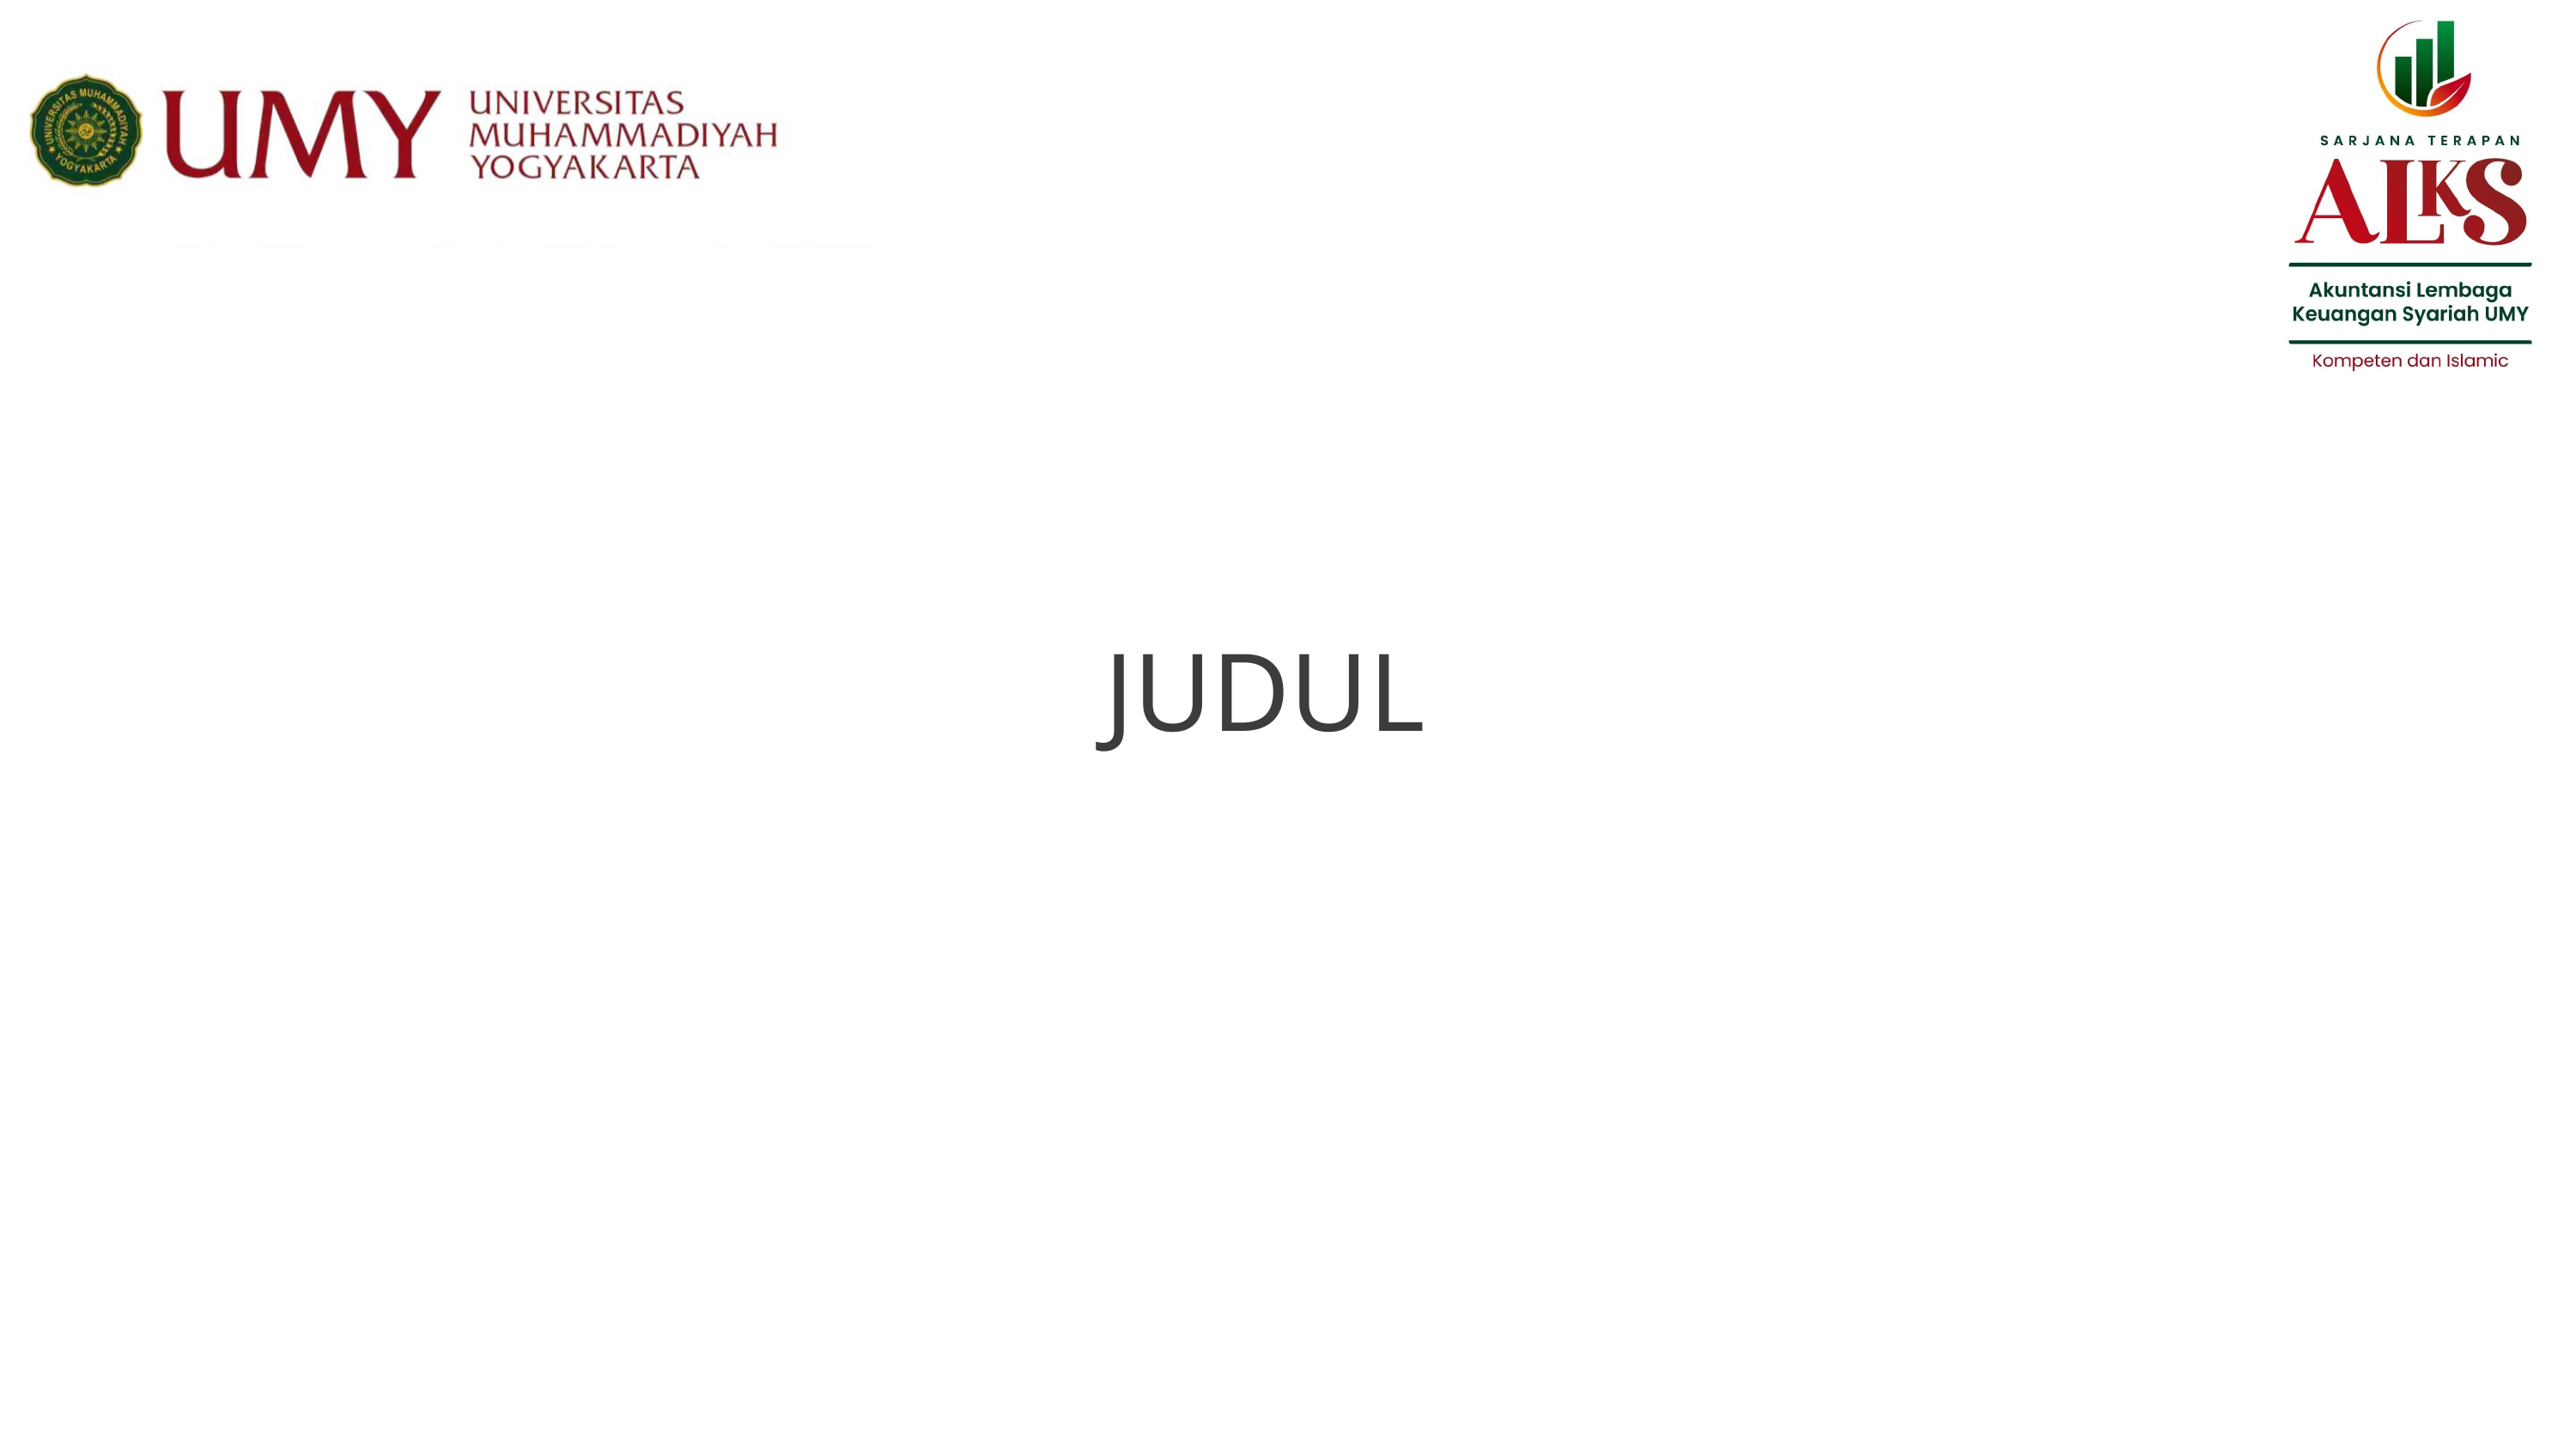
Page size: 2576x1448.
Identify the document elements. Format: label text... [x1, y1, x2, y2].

text_box JUDUL [1104, 632, 1472, 753]
picture [2277, 0, 2573, 430]
text_box [0, 0, 872, 247]
